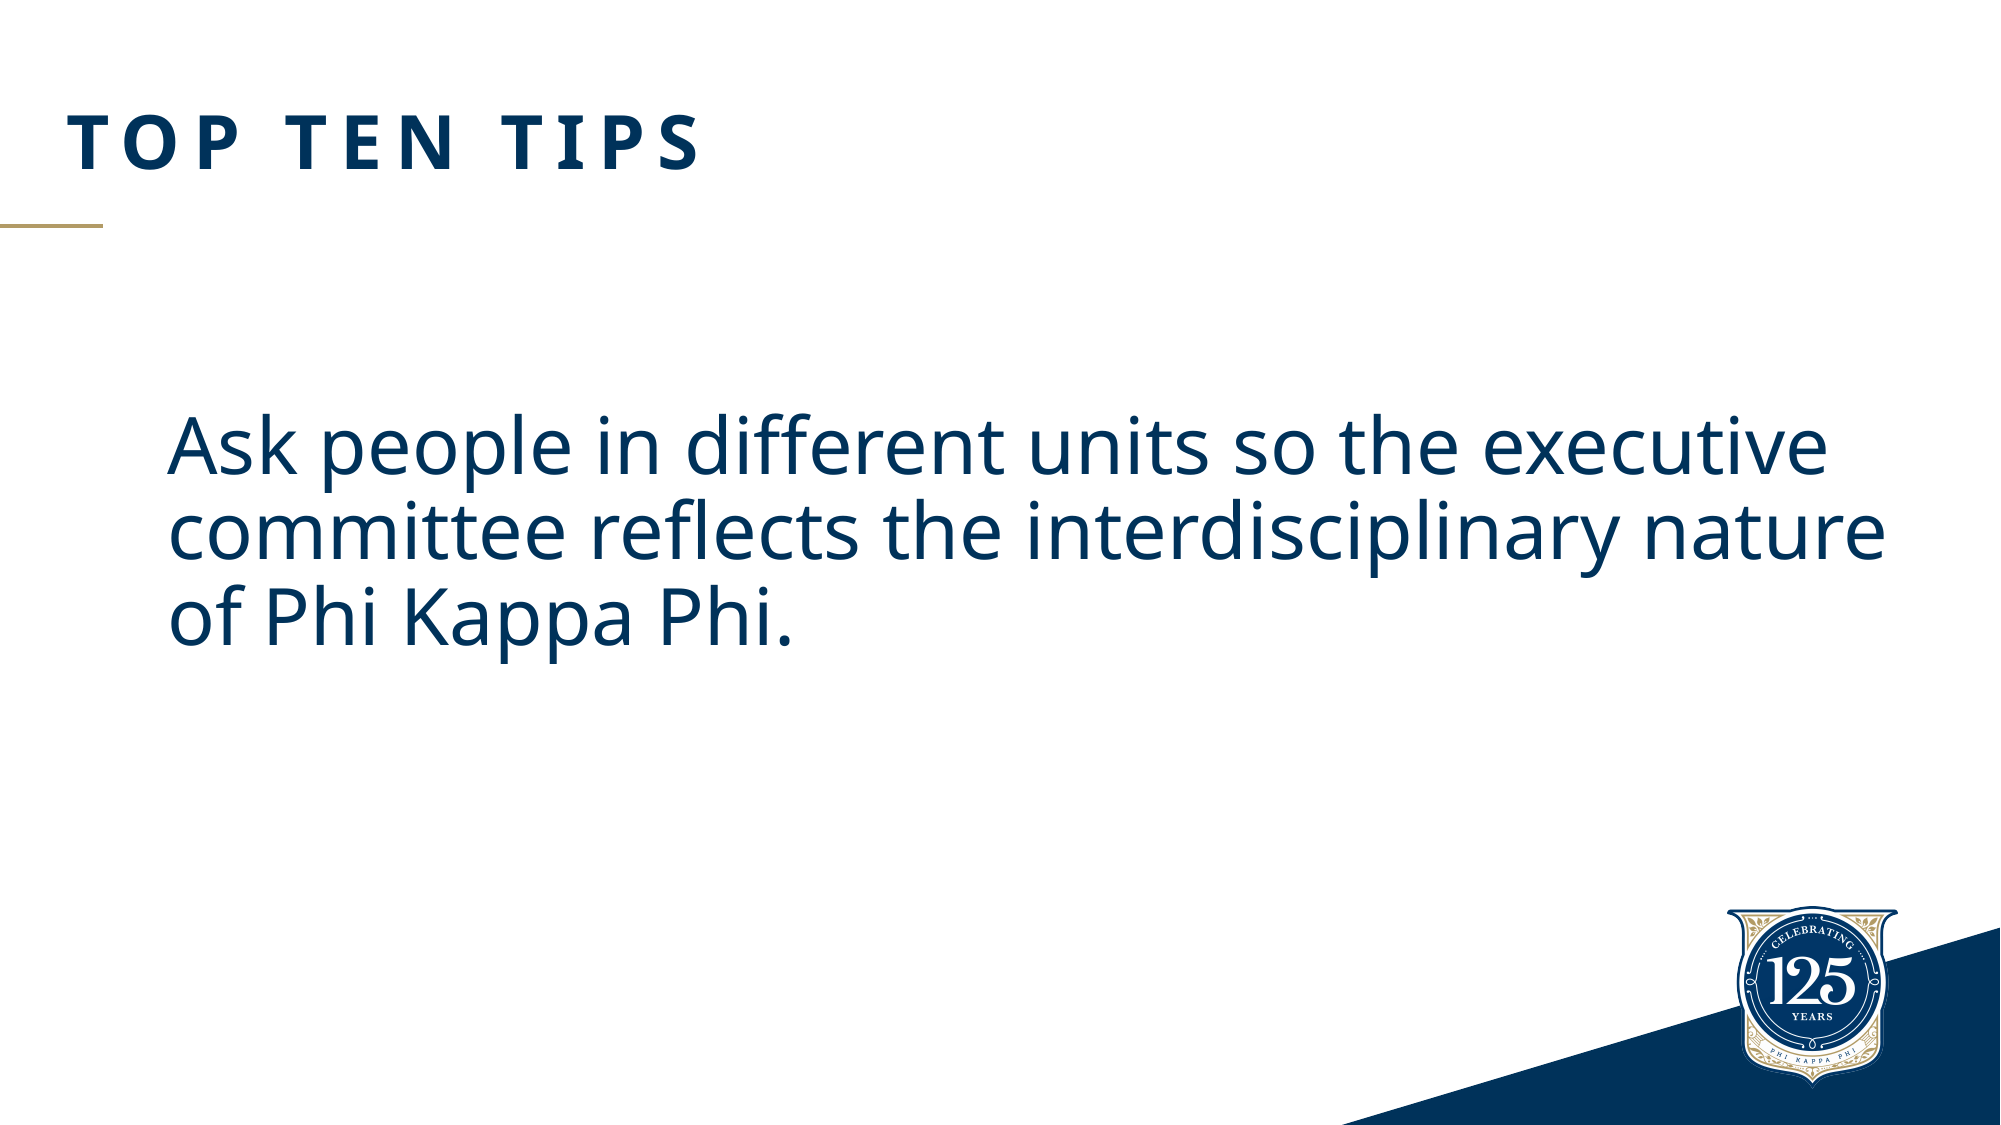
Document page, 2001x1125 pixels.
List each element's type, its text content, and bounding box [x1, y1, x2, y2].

title Top ten tips [51, 36, 1863, 254]
list Ask people in different units so the executive committee reflects the interdisciplinary nature of Phi Kappa Phi. [152, 398, 1964, 1113]
